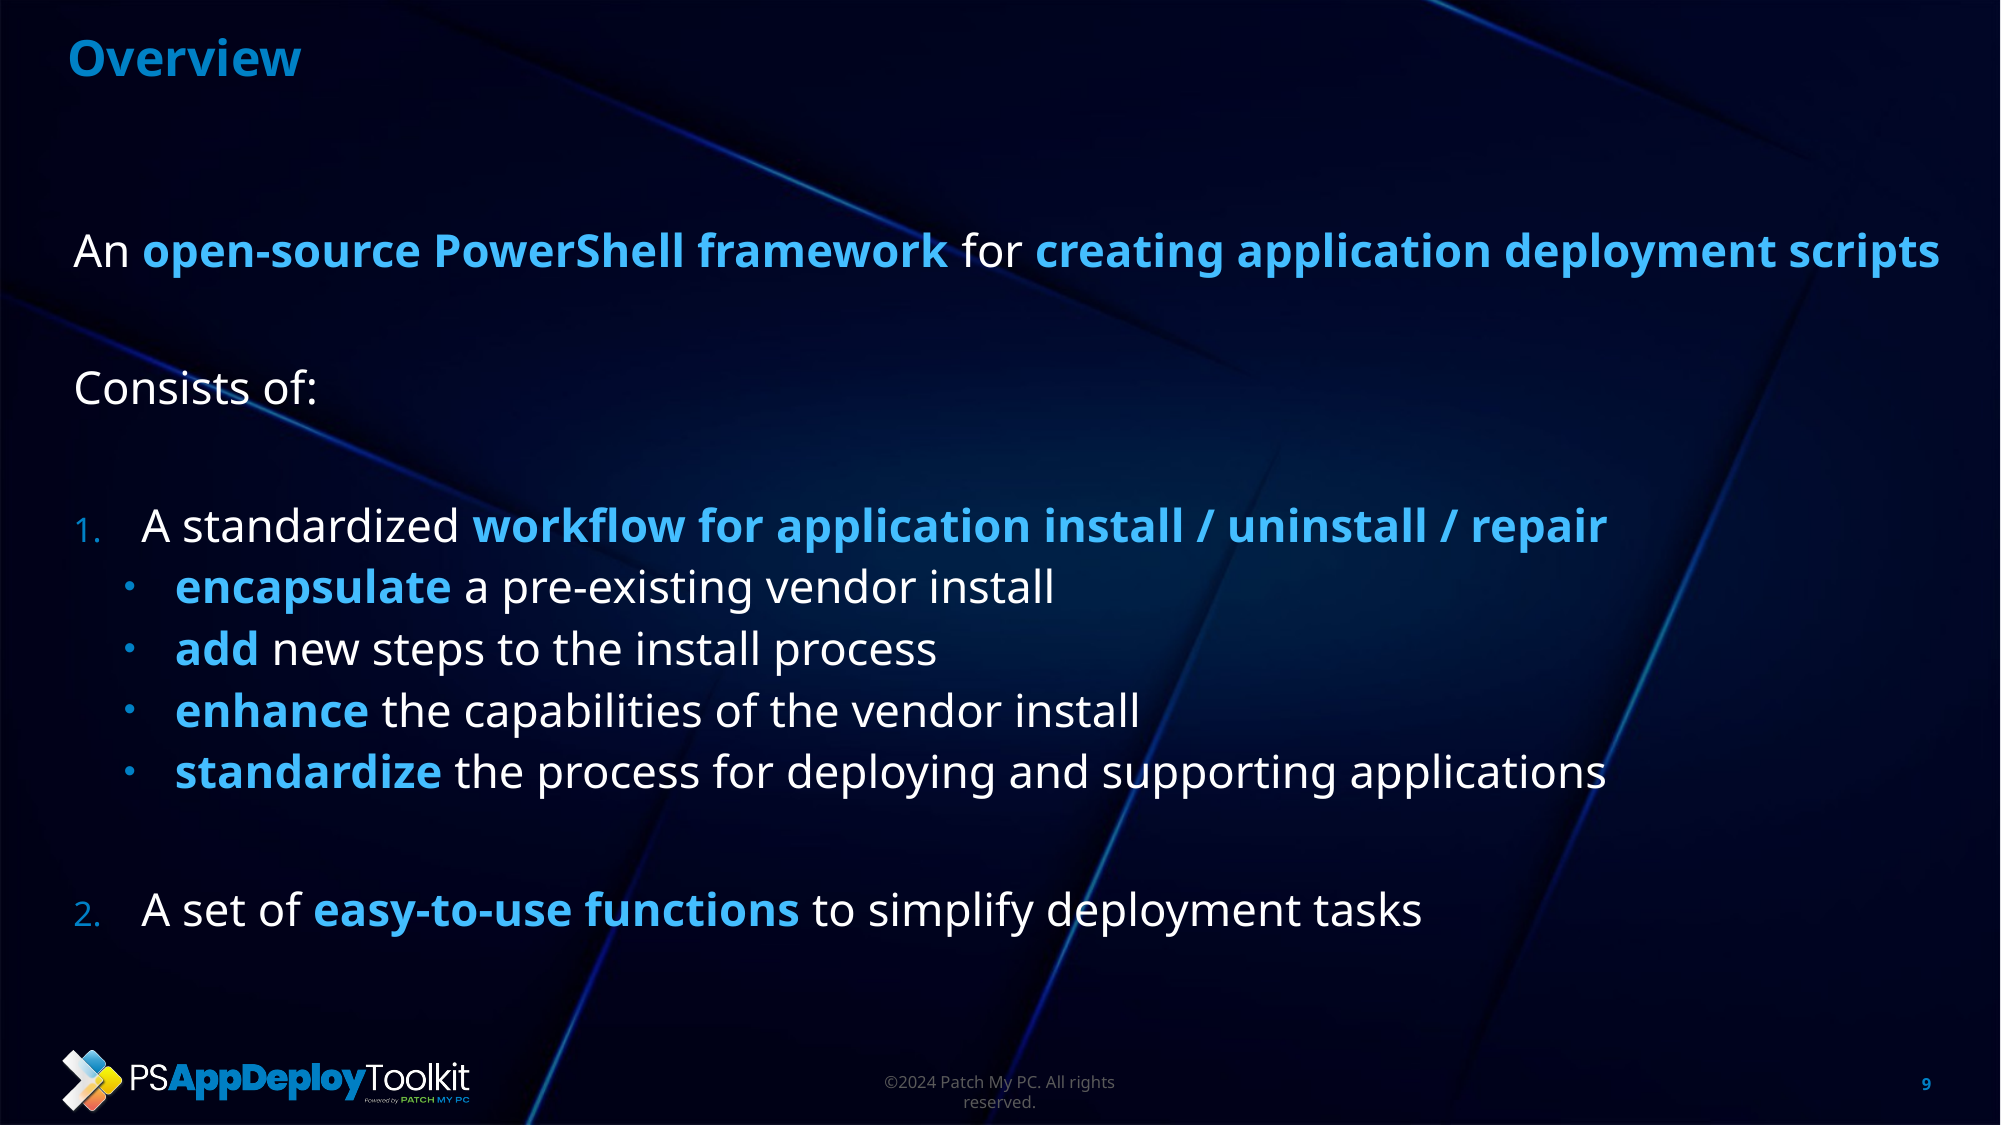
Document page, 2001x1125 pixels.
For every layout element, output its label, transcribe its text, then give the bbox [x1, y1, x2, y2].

picture [0, 0, 2001, 1125]
list Overview [51, 31, 1945, 91]
list An open-source PowerShell framework for creating application deployment scripts Consists of: A standardized workflow for application install / uninstall / repair encapsulate a pre-existing vendor install add new steps to the install process enhance the capabilities of the vendor install standardize the process for deploying and supporting applications A set of easy-to-use functions to simplify deployment tasks [55, 213, 1963, 982]
